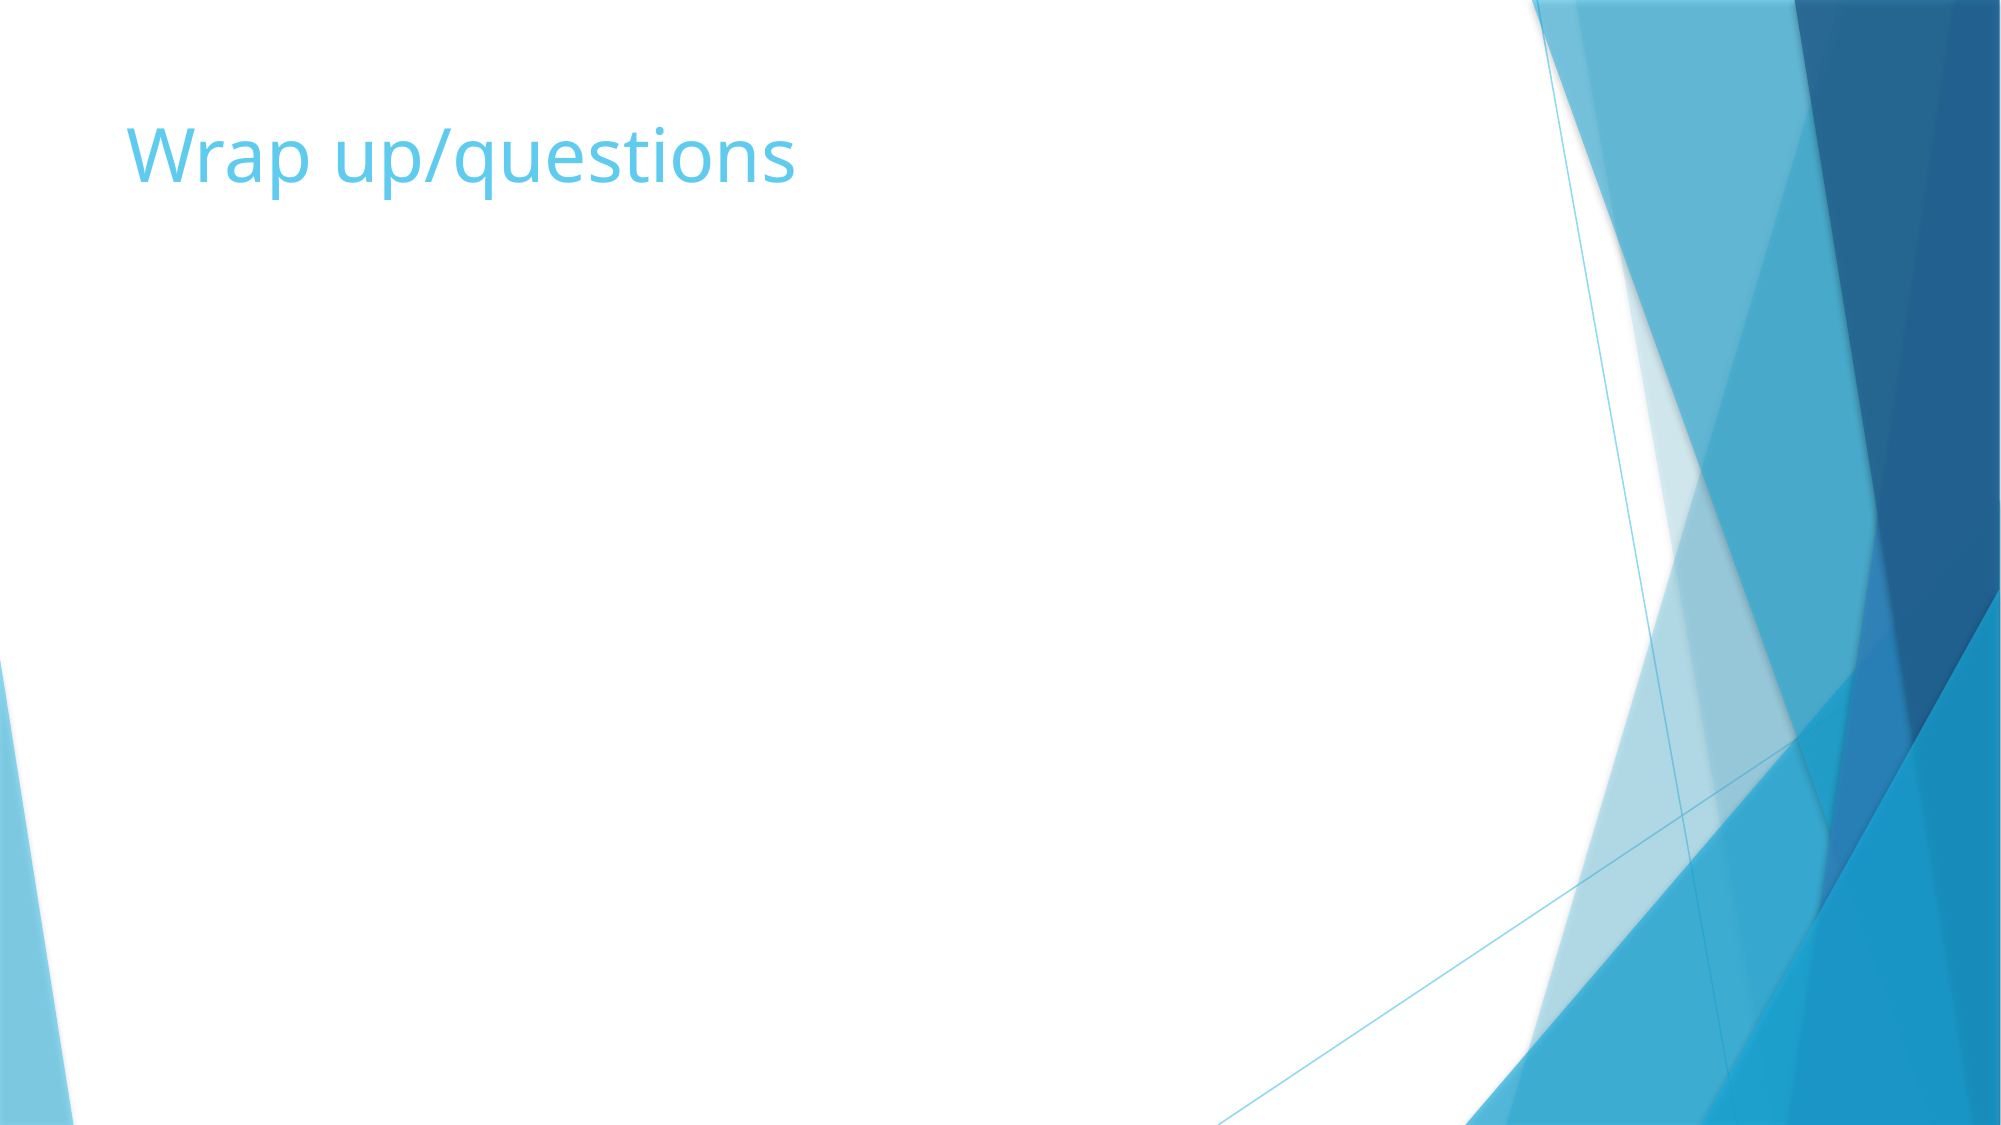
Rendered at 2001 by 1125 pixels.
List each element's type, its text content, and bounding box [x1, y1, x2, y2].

title Wrap up/questions [111, 99, 1522, 317]
